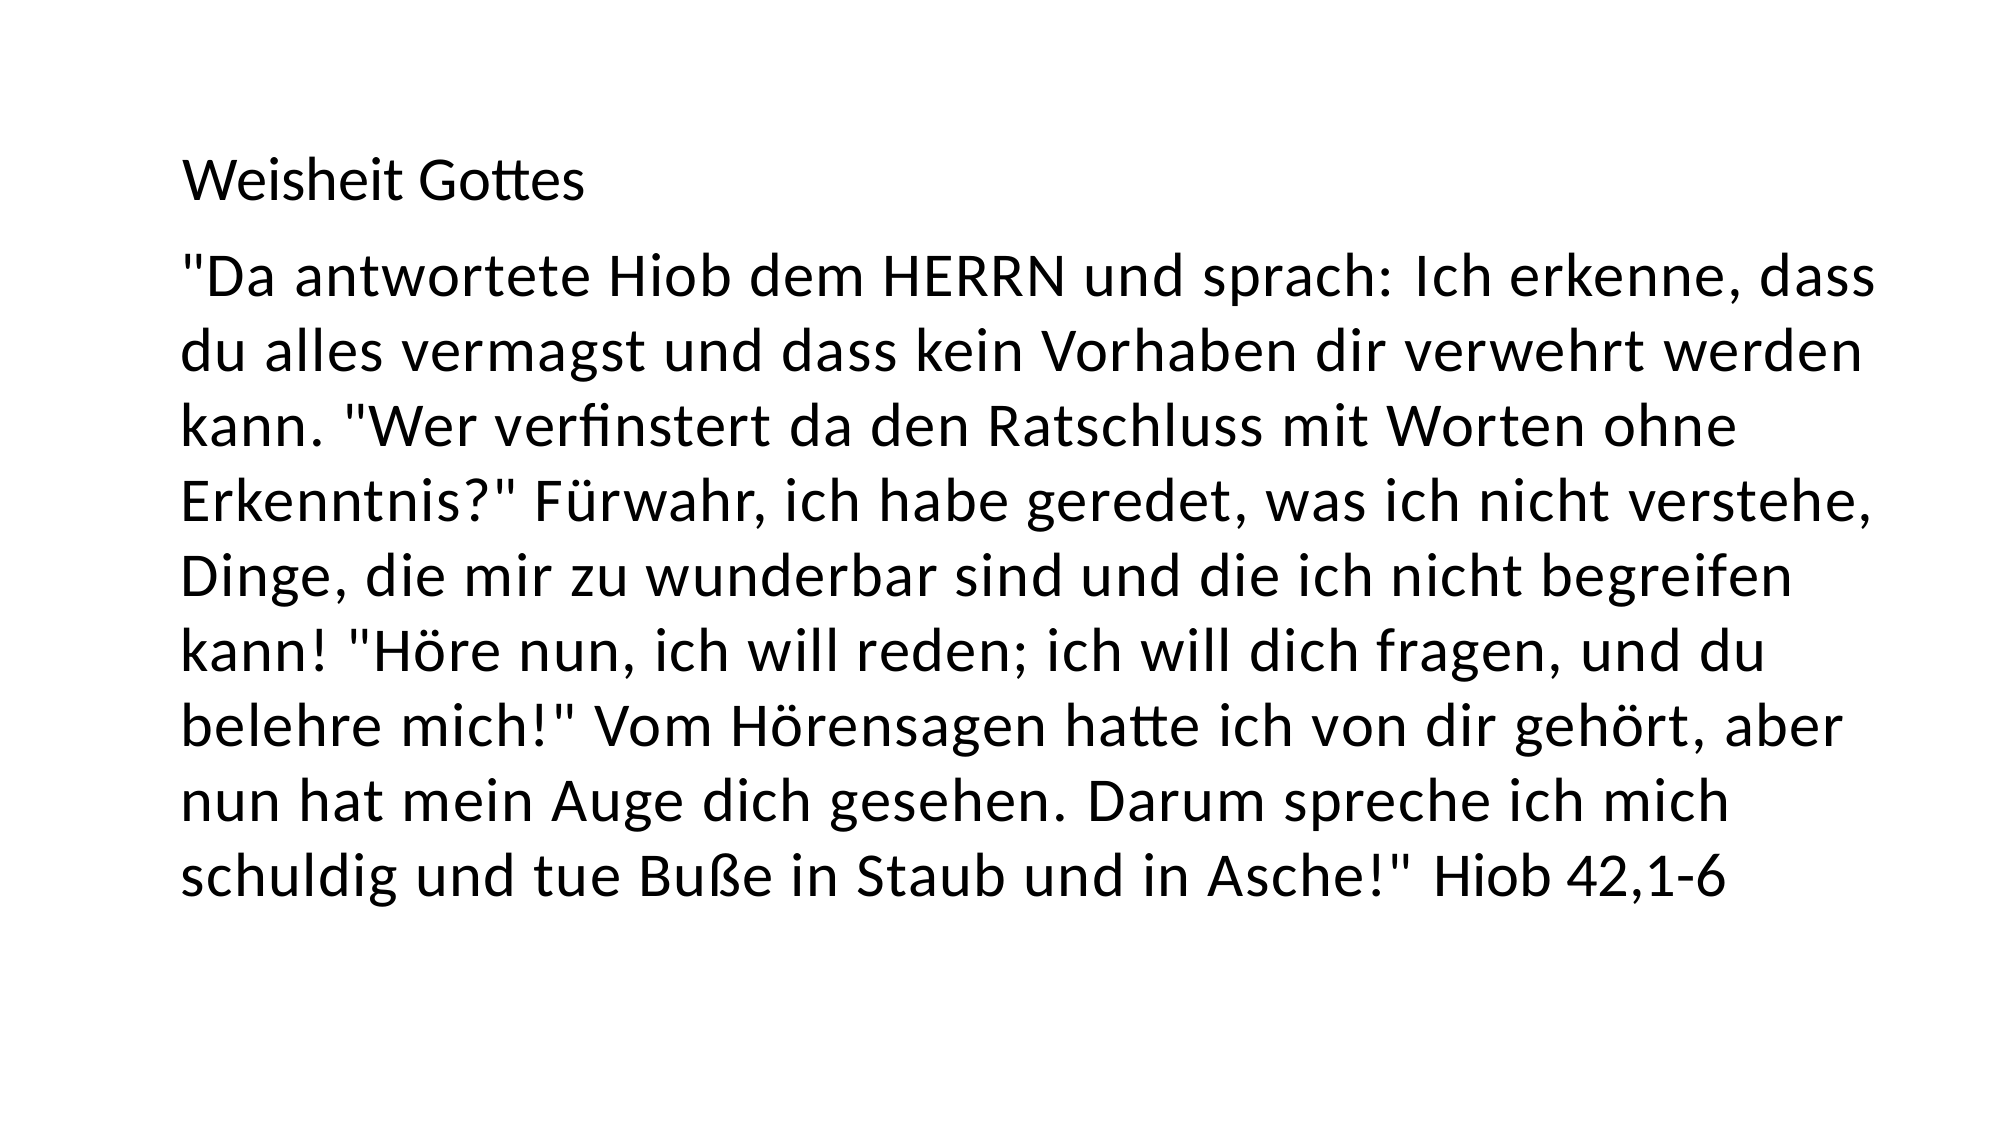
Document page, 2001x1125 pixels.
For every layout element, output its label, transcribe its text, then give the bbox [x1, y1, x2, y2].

text_box Weisheit Gottes [168, 130, 616, 221]
text_box "Da antwortete Hiob dem HERRN und sprach: Ich erkenne, dass du alles vermagst und dass kein Vorhaben dir verwehrt werden kann. "Wer verfinstert da den Ratschluss mit Worten ohne Erkenntnis?" Fürwahr, ich habe geredet, was ich nicht verstehe, Dinge, die mir zu wunderbar sind und die ich nicht begreifen kann! "Höre nun, ich will reden; ich will dich fragen, und du belehre mich!" Vom Hörensagen hatte ich von dir gehört, aber nun hat mein Auge dich gesehen. Darum spreche ich mich schuldig und tue Buße in Staub und in Asche!" Hiob 42,1-6 [165, 226, 1920, 916]
